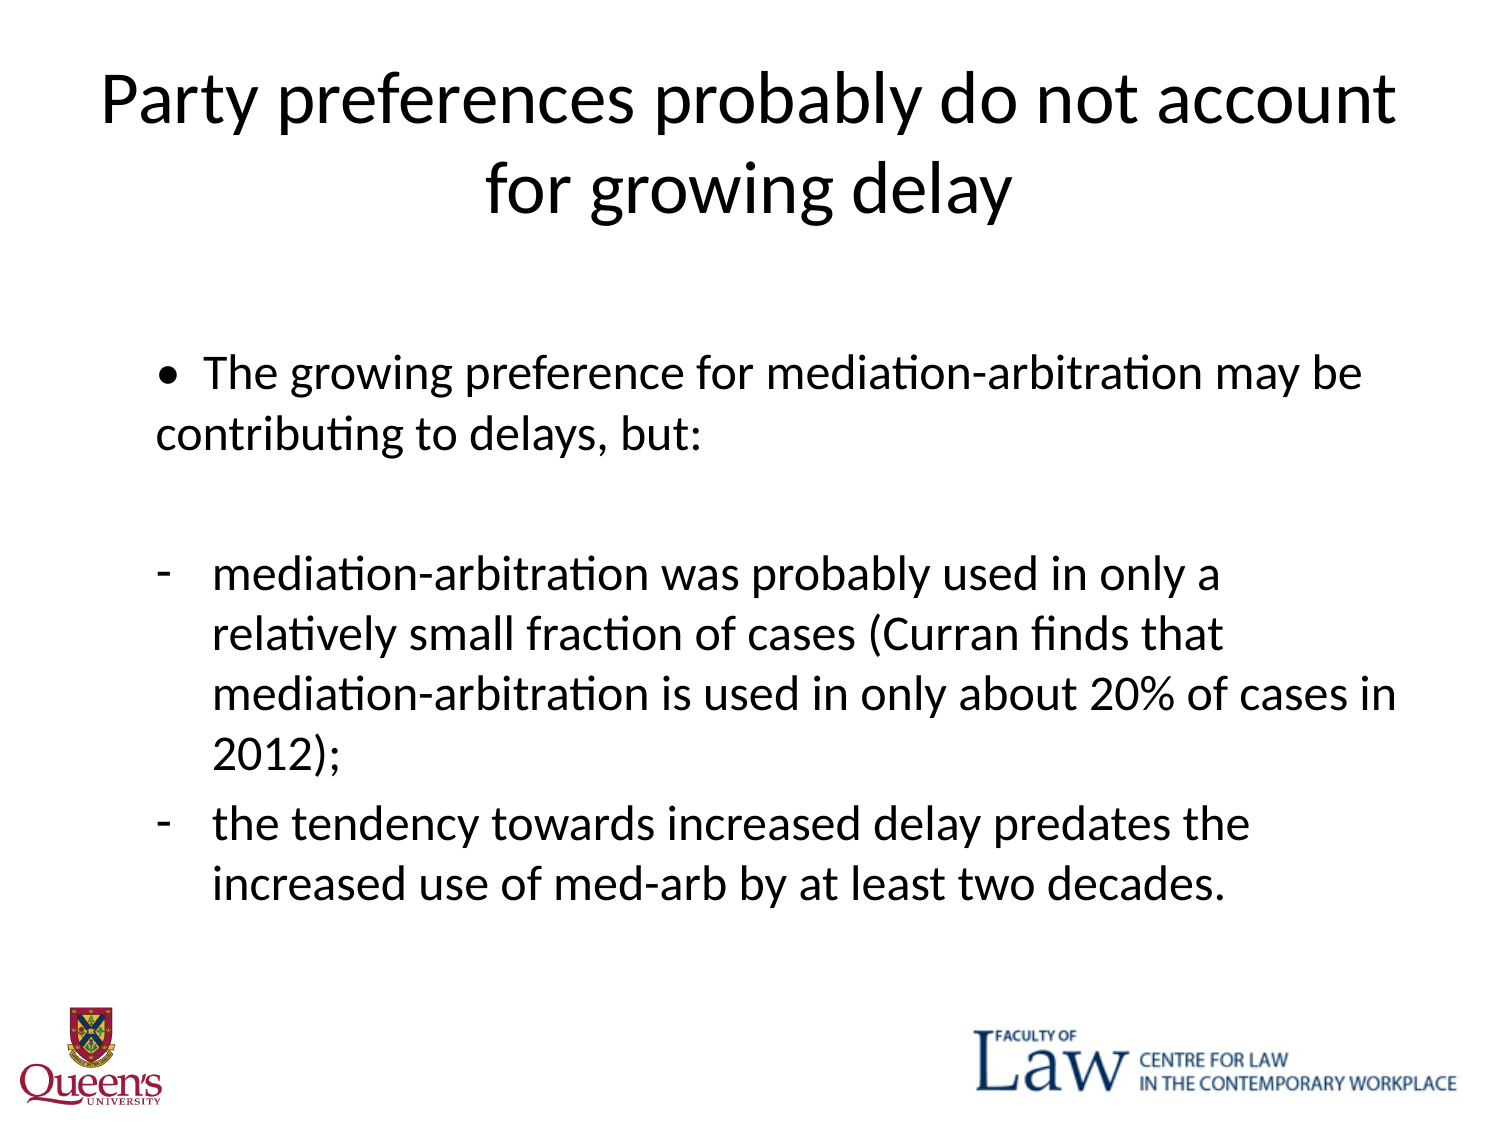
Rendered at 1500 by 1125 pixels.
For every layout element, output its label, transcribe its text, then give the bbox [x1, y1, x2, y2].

picture [0, 987, 181, 1125]
title Party preferences probably do not account for growing delay [75, 45, 1425, 233]
picture [950, 1012, 1475, 1111]
list • The growing preference for mediation-arbitration may be contributing to delays, but: mediation-arbitration was probably used in only a relatively small fraction of cases (Curran finds that mediation-arbitration is used in only about 20% of cases in 2012); the tendency towards increased delay predates the increased use of med-arb by at least two decades. [75, 262, 1425, 1005]
